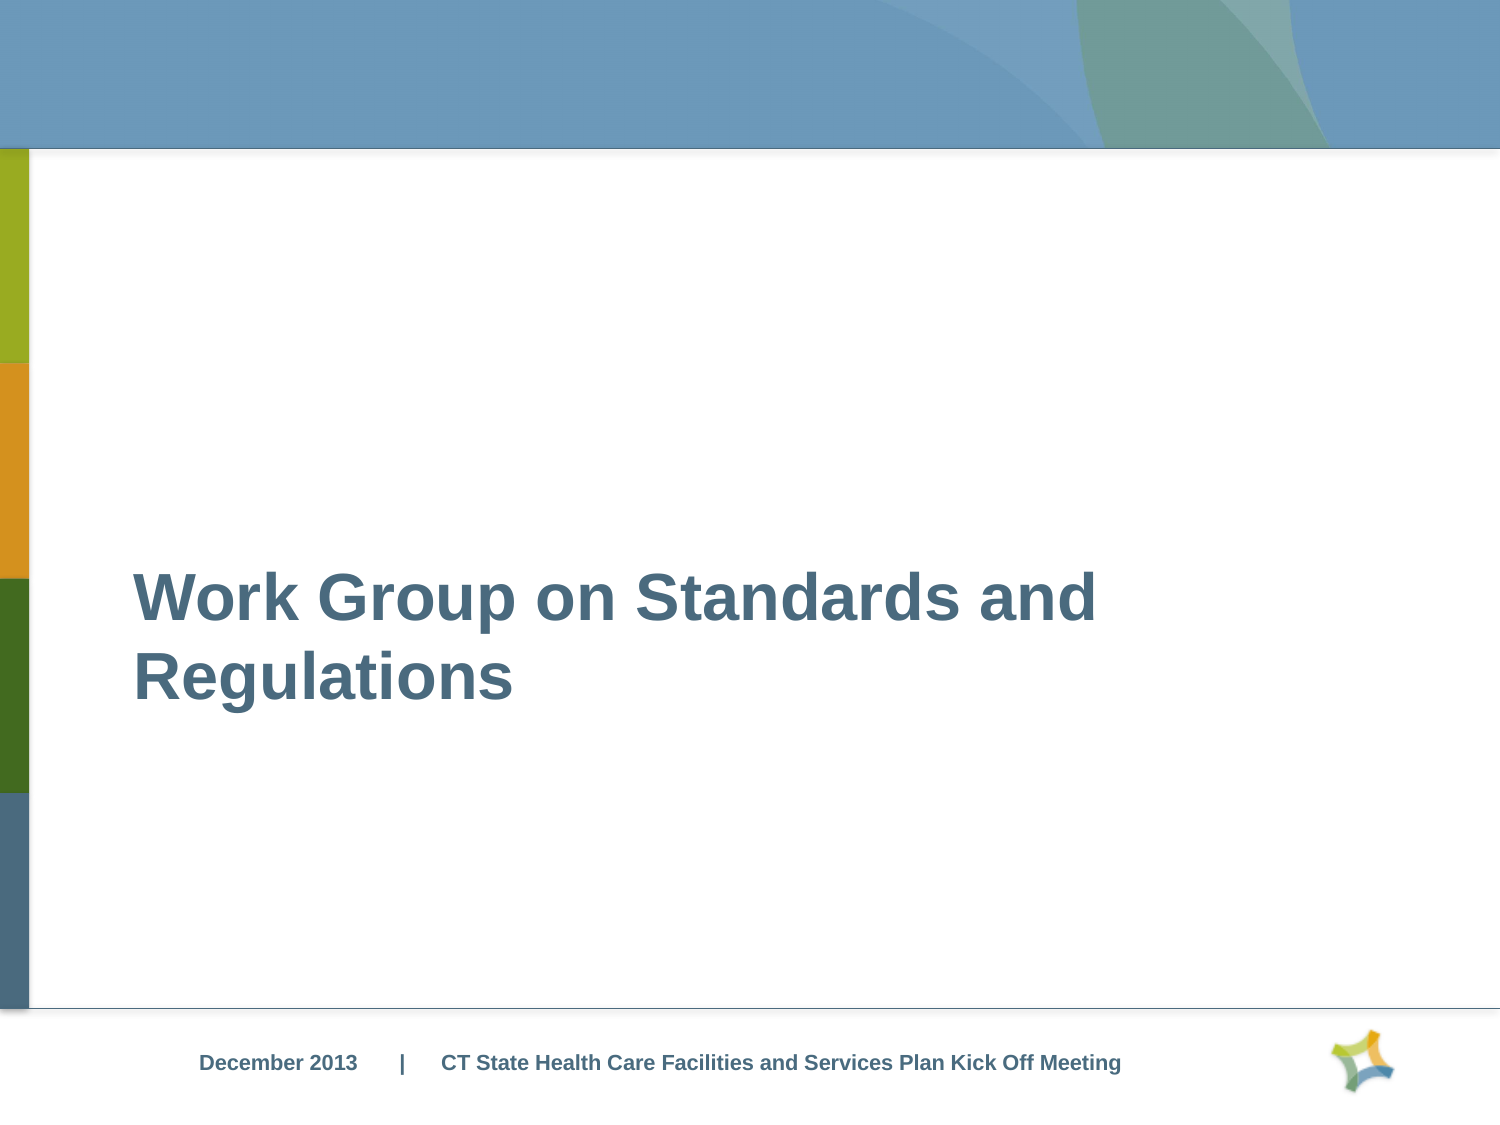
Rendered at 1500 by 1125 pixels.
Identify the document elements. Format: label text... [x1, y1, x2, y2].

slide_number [73, 1032, 373, 1092]
picture [0, 0, 1500, 148]
footer | CT State Health Care Facilities and Services Plan Kick Off Meeting [384, 1023, 1204, 1101]
title Work Group on Standards and Regulations [118, 545, 1394, 770]
